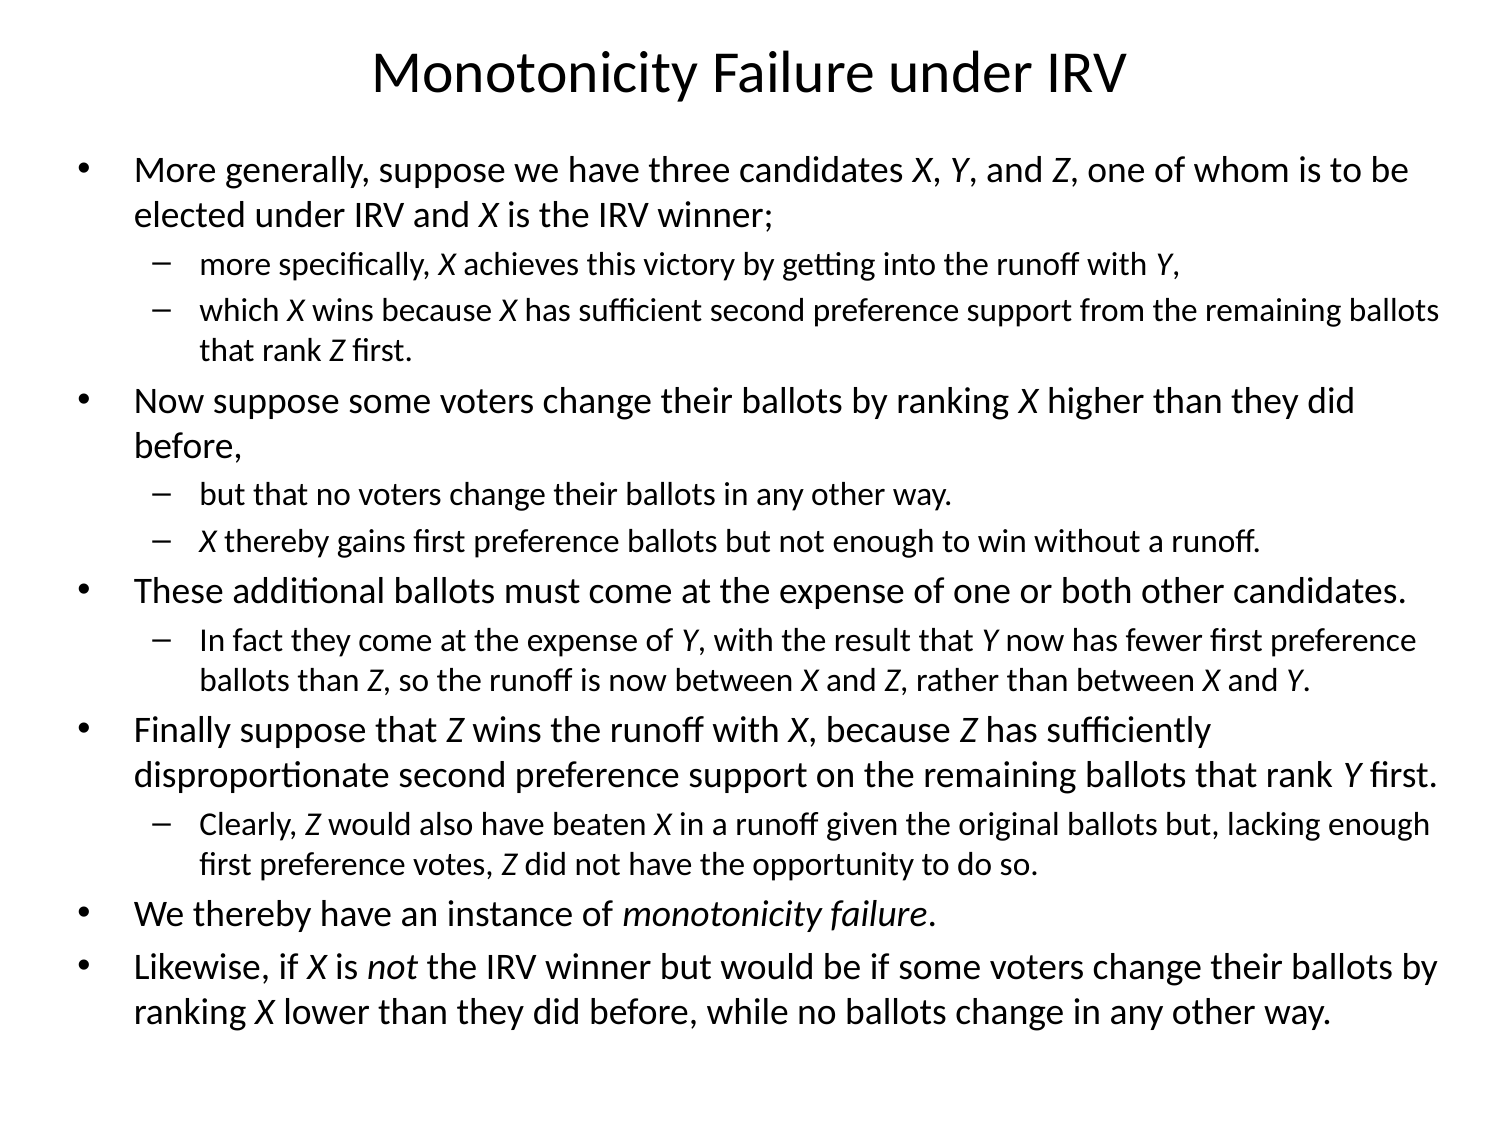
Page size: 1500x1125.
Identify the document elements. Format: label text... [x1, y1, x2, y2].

title Monotonicity Failure under IRV [75, 24, 1425, 113]
list More generally, suppose we have three candidates X, Y, and Z, one of whom is to be elected under IRV and X is the IRV winner; more specifically, X achieves this victory by getting into the runoff with Y, which X wins because X has sufficient second preference support from the remaining ballots that rank Z first. Now suppose some voters change their ballots by ranking X higher than they did before, but that no voters change their ballots in any other way. X thereby gains first preference ballots but not enough to win without a runoff. These additional ballots must come at the expense of one or both other candidates. In fact they come at the expense of Y, with the result that Y now has fewer first preference ballots than Z, so the runoff is now between X and Z, rather than between X and Y. Finally suppose that Z wins the runoff with X, because Z has sufficiently disproportionate second preference support on the remaining ballots that rank Y first. Clearly, Z would also have beaten X in a runoff given the original ballots but, lacking enough first preference votes, Z did not have the opportunity to do so. We thereby have an instance of monotonicity failure. Likewise, if X is not the IRV winner but would be if some voters change their ballots by ranking X lower than they did before, while no ballots change in any other way. [62, 137, 1463, 1088]
